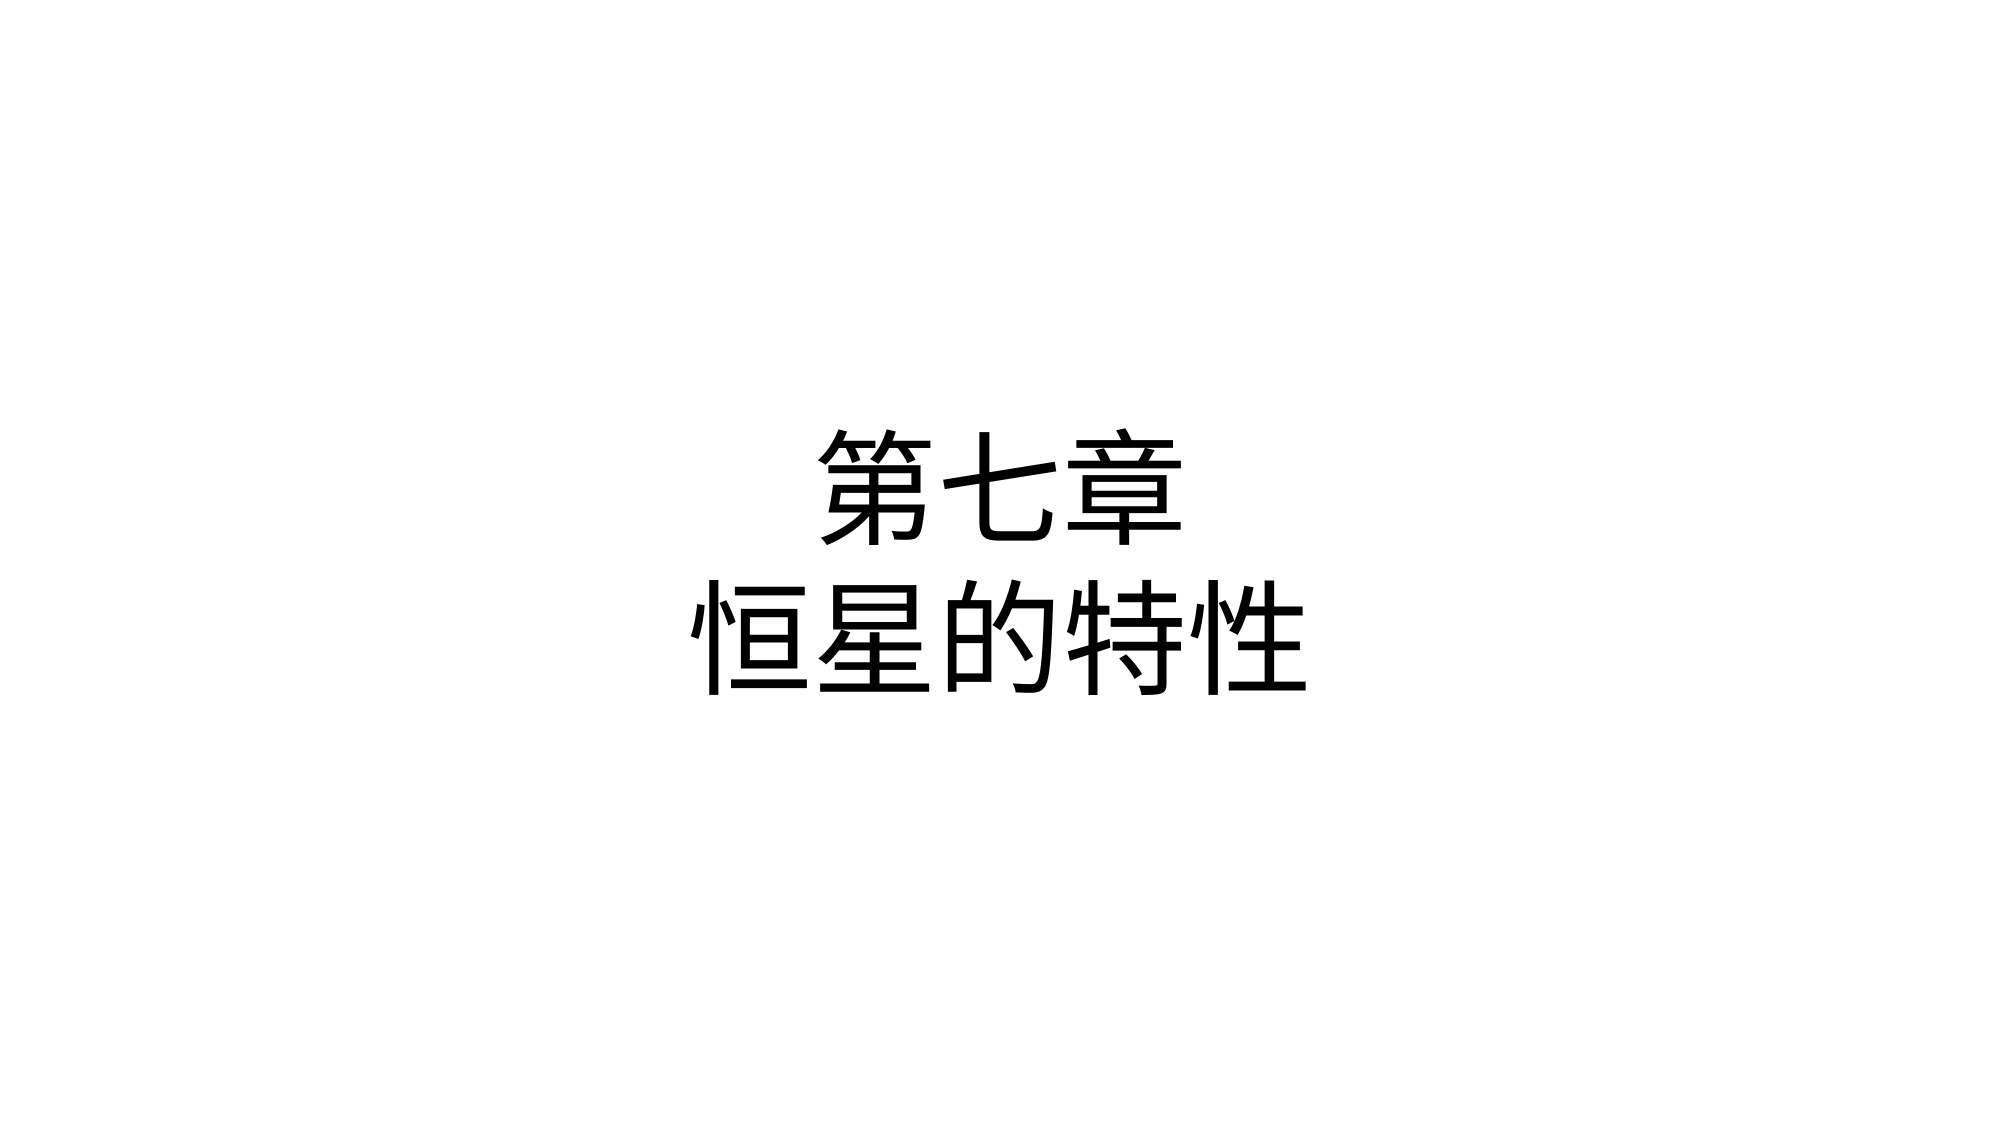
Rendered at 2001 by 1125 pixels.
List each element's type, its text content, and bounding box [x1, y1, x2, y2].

text_box 第七章 恒星的特性 [367, 403, 1633, 719]
